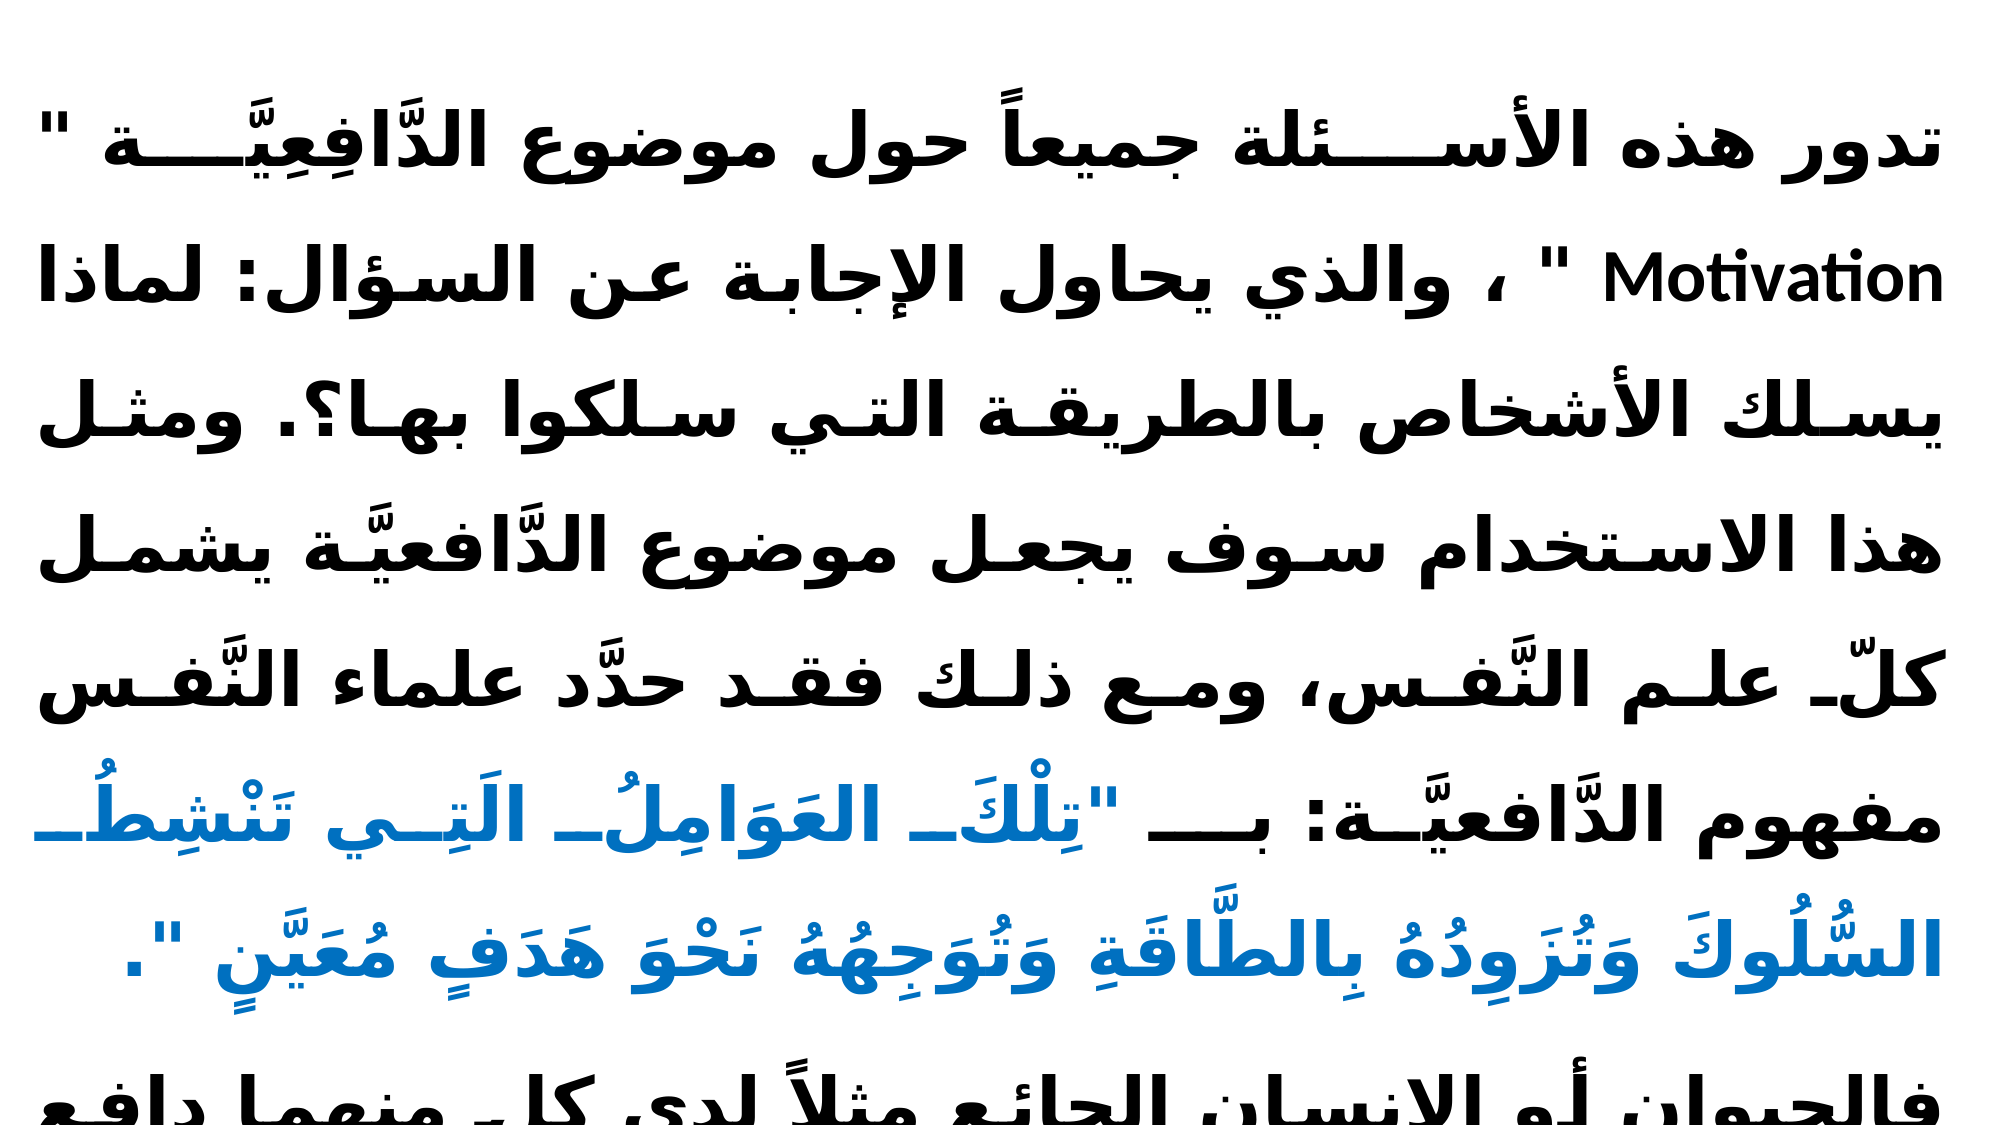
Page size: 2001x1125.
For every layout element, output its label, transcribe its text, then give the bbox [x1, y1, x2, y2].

list تدور هذه الأسئلة جميعاً حول موضوع الدَّافِعِيَّة " Motivation " ، والذي يحاول الإجابة عن السؤال: لماذا يسلك الأشخاص بالطريقة التي سلكوا بها؟. ومثل هذا الاستخدام سوف يجعل موضوع الدَّافعيَّة يشمل كلّ علم النَّفس، ومع ذلك فقد حدَّد علماء النَّفس مفهوم الدَّافعيَّة: بــ "تِلْكَ العَوَامِلُ الَتِي تَنْشِطُ السُّلُوكَ وَتُزَوِدُهُ بِالطَّاقَةِ وَتُوَجِهُهُ نَحْوَ هَدَفٍ مُعَيَّنٍ ". فالحيوان أو الإنسان الجائع مثلاً لدى كلٍ منهما دافع للبحث عن الطعام المناسب له. ومن المبادىء المقررة في هذا الصدد أنَّ ( كُلُ سُلُوكٍ وَرَاءَهُ دَافِعٌ )، ولكن ما هو تعريف الدافع ؟. [20, 38, 1962, 1060]
